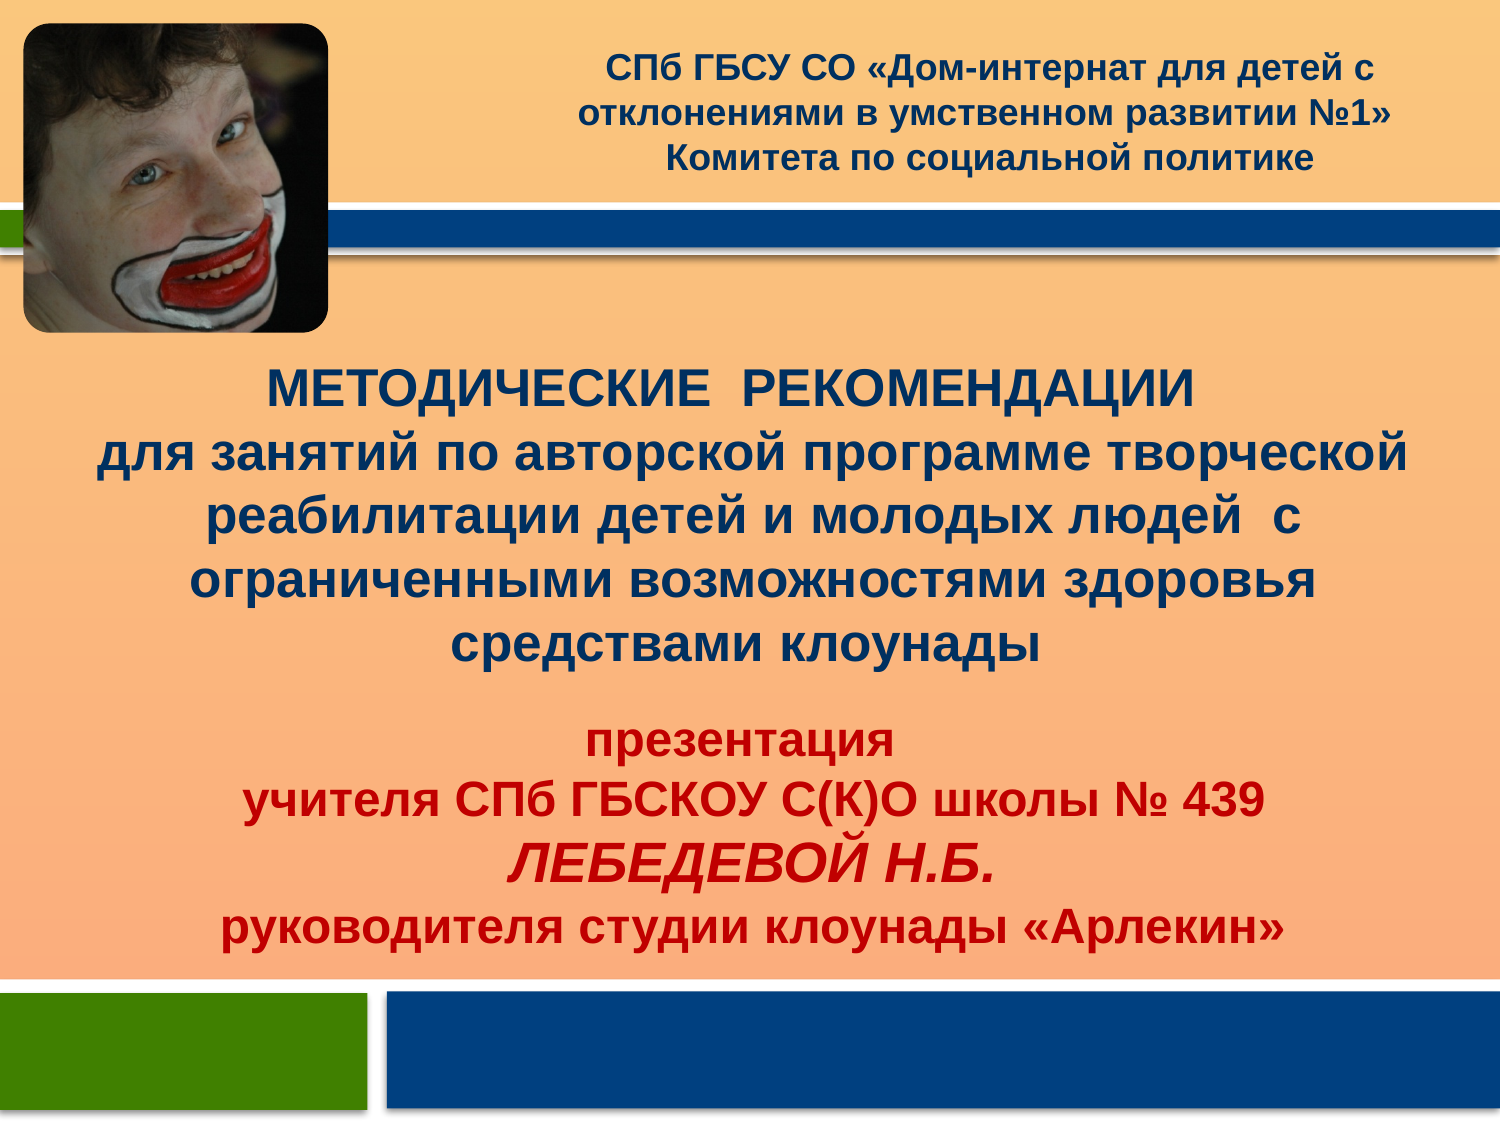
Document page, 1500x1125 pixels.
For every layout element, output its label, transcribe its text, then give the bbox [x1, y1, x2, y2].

text_box СПб ГБСУ СО «Дом-интернат для детей с отклонениями в умственном развитии №1» Комитета по социальной политике [480, 35, 1500, 185]
picture [23, 23, 329, 333]
title Методические рекомендации для занятий по авторской программе творческой реабилитации детей и молодых людей с ограниченными возможностями здоровья средствами клоунады презентация учителя СПб ГБСКОУ С(К)О школы № 439 Лебедевой Н.Б. руководителя студии клоунады «Арлекин» [46, 339, 1461, 961]
